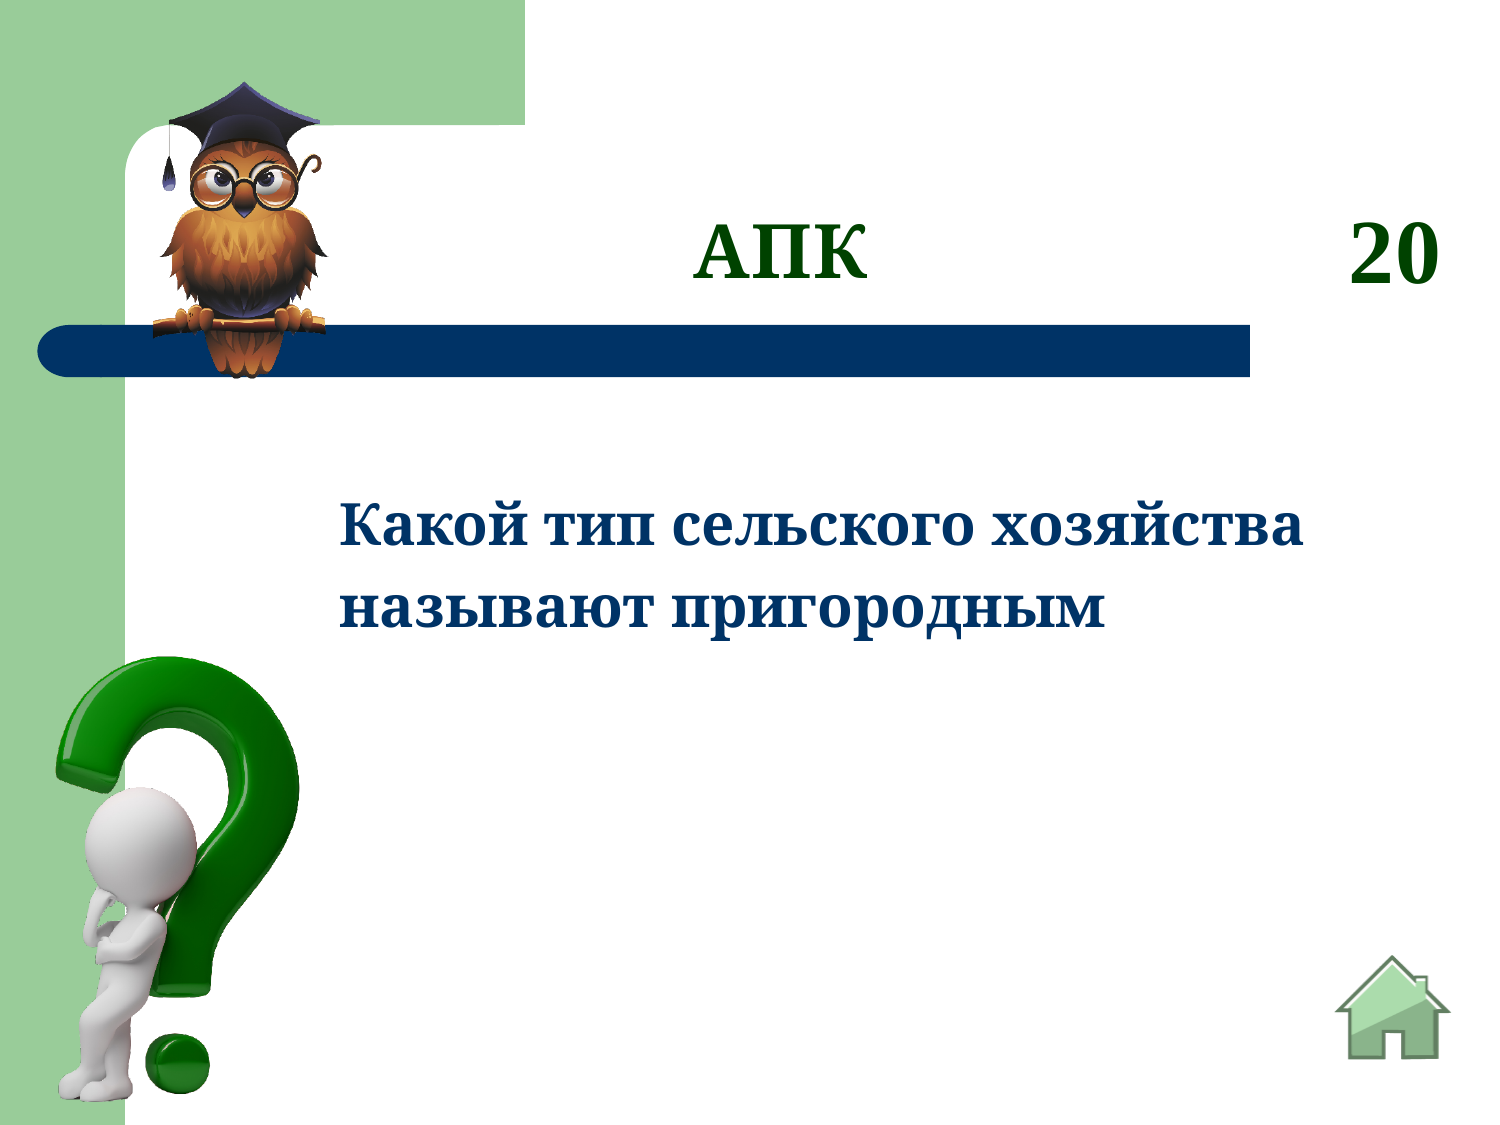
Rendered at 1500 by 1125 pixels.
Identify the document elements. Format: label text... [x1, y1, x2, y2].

text_box АПК [352, 196, 1312, 301]
picture [1331, 951, 1459, 1063]
picture [140, 69, 347, 398]
picture [0, 648, 408, 1110]
text_box Какой тип сельского хозяйства называют пригородным [324, 480, 1435, 647]
text_box 20 [1312, 184, 1478, 310]
